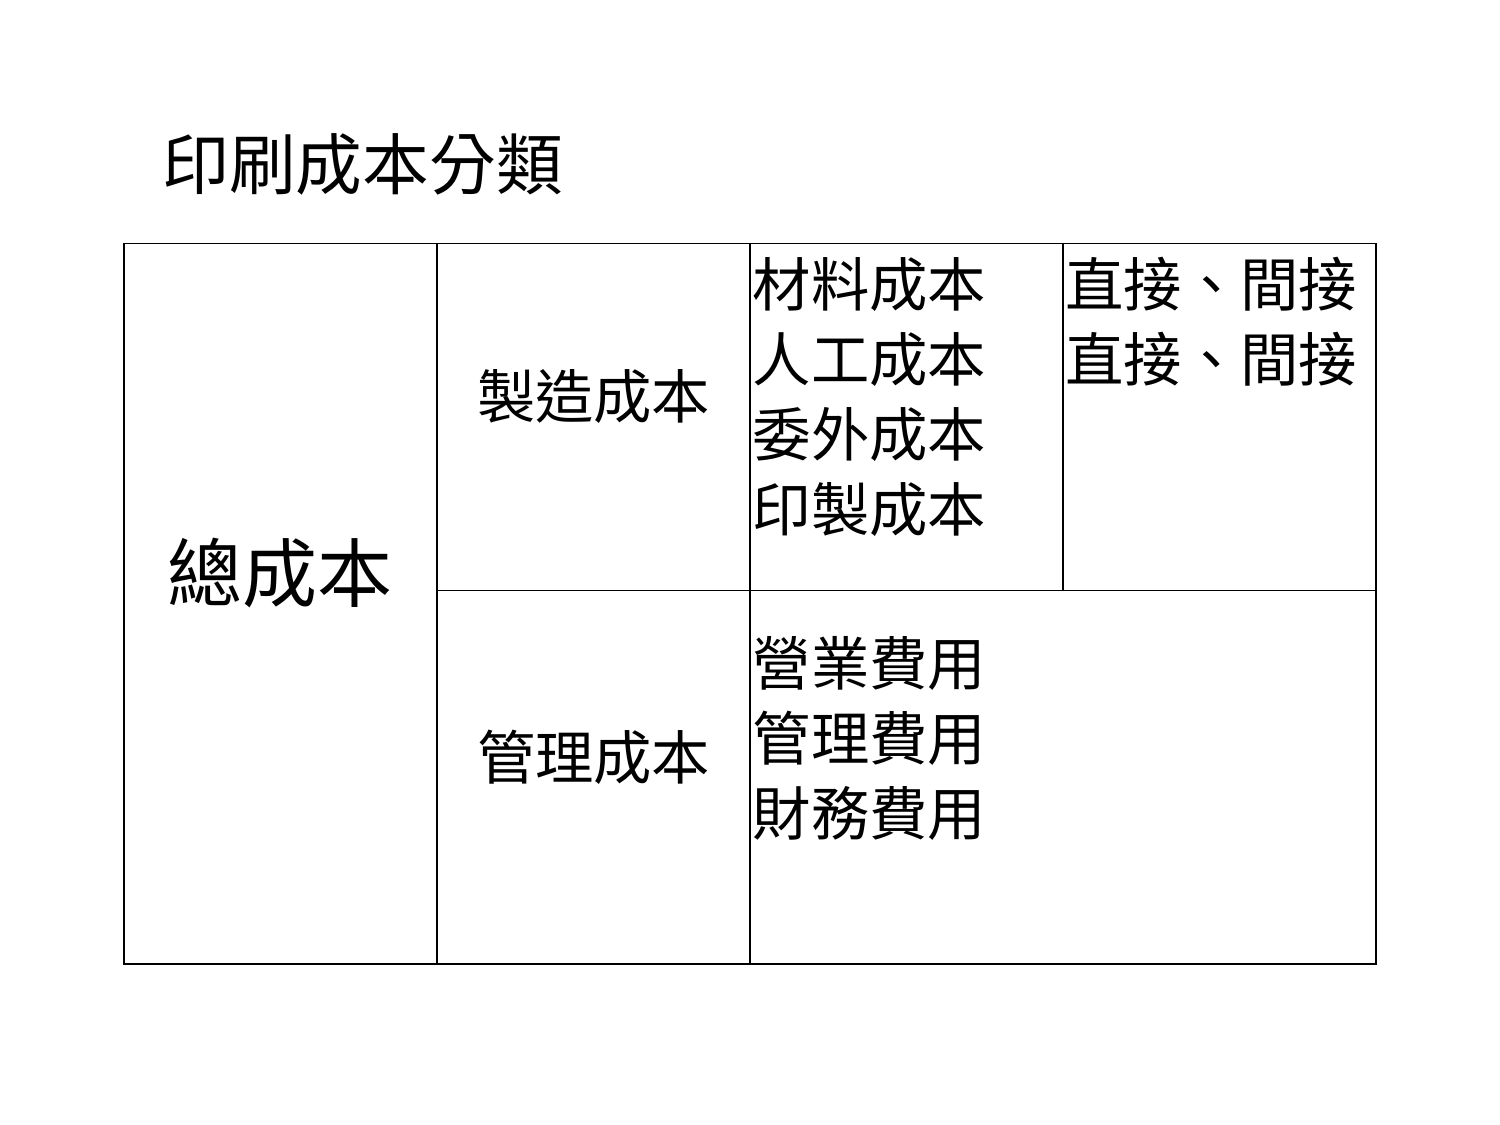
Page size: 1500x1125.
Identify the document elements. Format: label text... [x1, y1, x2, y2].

text_box 印刷成本分類 [147, 115, 939, 211]
table_header 材料成本 人工成本 委外成本 印製成本 [751, 244, 1062, 590]
table_header 總成本 [125, 244, 436, 963]
table_header 製造成本 [438, 244, 749, 590]
table_header 直接、間接 直接、間接 [1064, 244, 1375, 590]
table_cell 營業費用 管理費用 財務費用 [751, 591, 1375, 963]
table_cell 管理成本 [438, 591, 749, 963]
